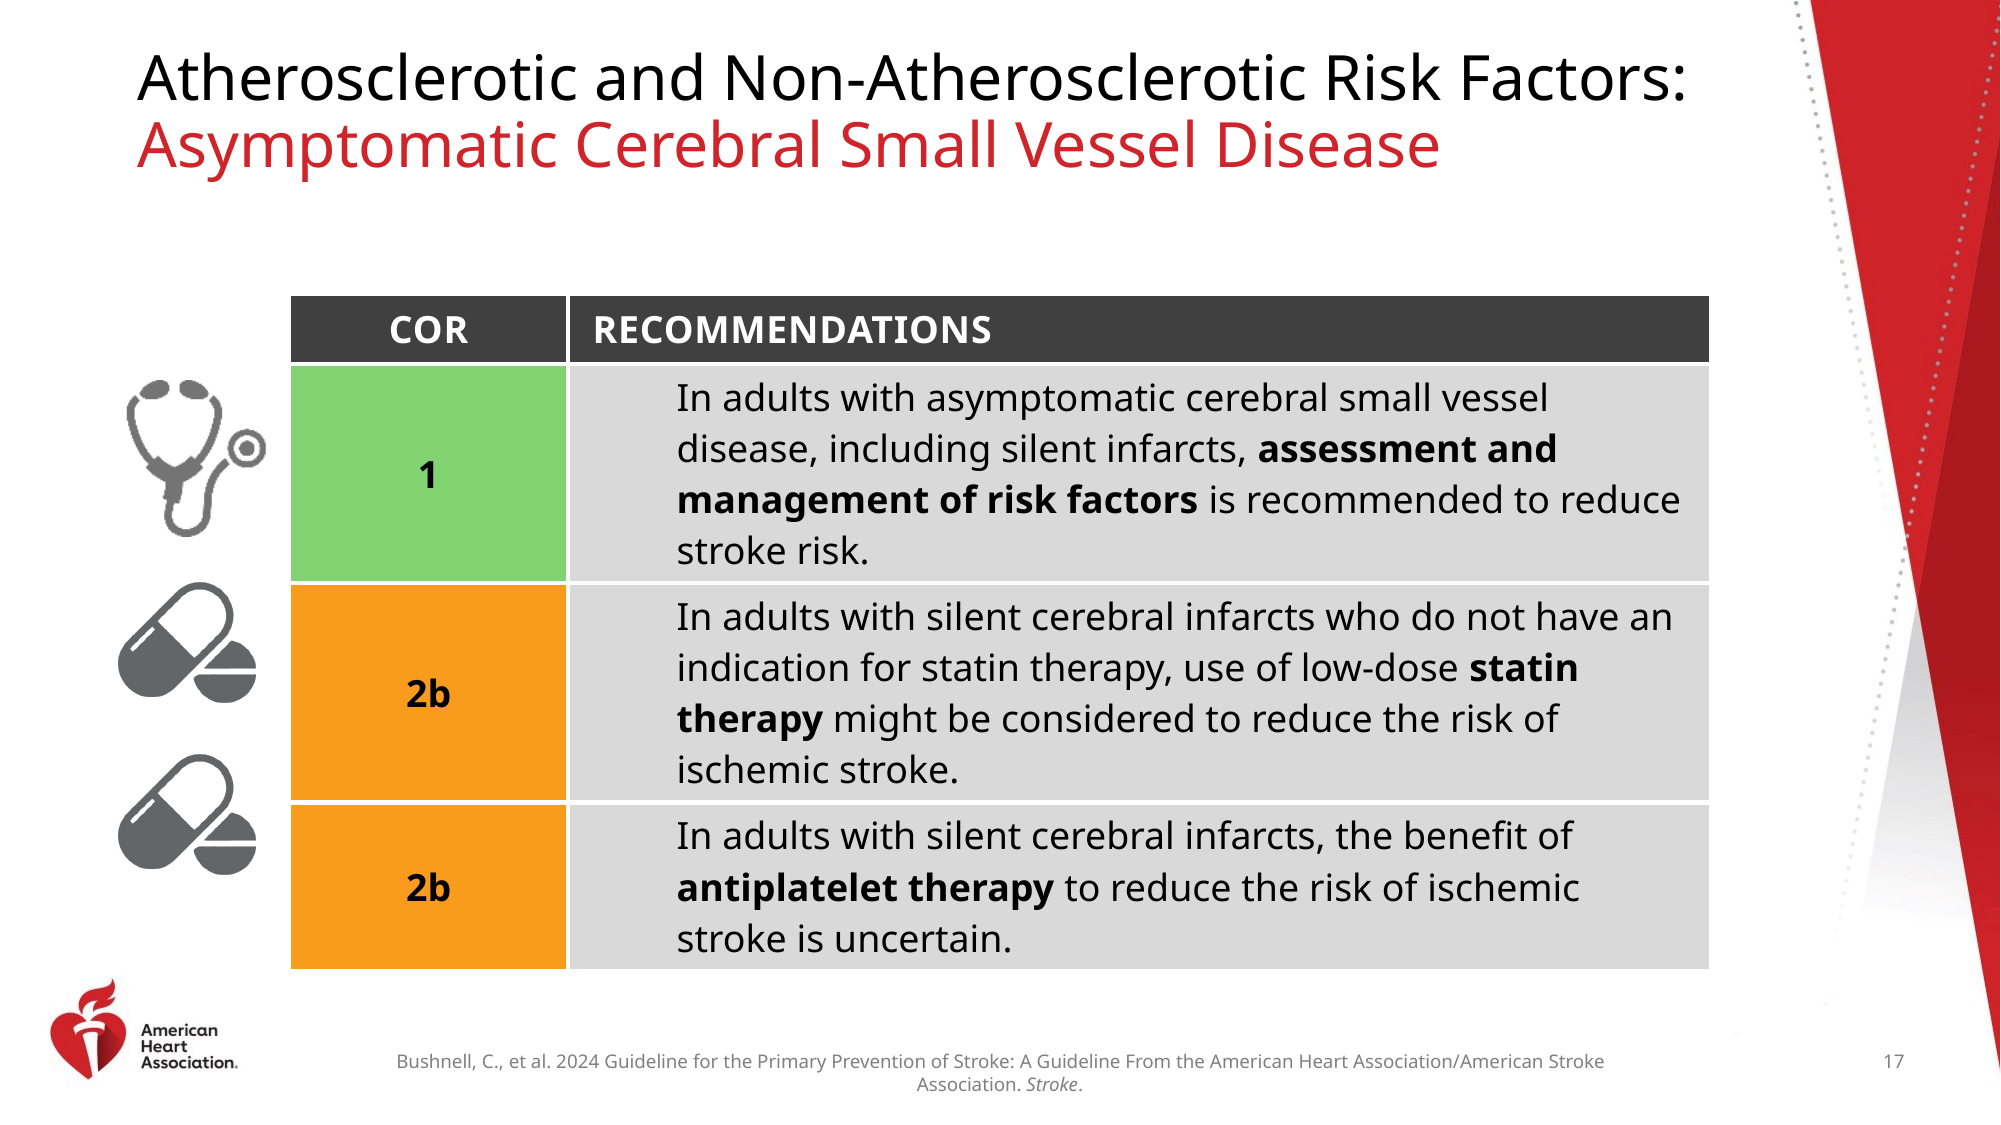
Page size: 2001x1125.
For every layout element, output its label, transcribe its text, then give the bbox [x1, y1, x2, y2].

slide_number 17 [1862, 1042, 1926, 1081]
table_header RECOMMENDATIONS [570, 296, 1709, 362]
table_header COR [291, 296, 566, 362]
picture [15, 0, 2001, 1125]
title Atherosclerotic and Non-Atherosclerotic Risk Factors: Asymptomatic Cerebral Small Vessel Disease [137, 59, 1894, 169]
table_cell In adults with silent cerebral infarcts who do not have an indication for statin therapy, use of low-dose statin therapy might be considered to reduce the risk of ischemic stroke. [570, 585, 1709, 800]
table_cell 2b [291, 585, 566, 800]
table_cell 1 [291, 366, 566, 581]
table_cell 2b [291, 805, 566, 969]
table_cell In adults with silent cerebral infarcts, the benefit of antiplatelet therapy to reduce the risk of ischemic stroke is uncertain. [570, 805, 1709, 969]
table_cell In adults with asymptomatic cerebral small vessel disease, including silent infarcts, assessment and management of risk factors is recommended to reduce stroke risk. [570, 366, 1709, 581]
